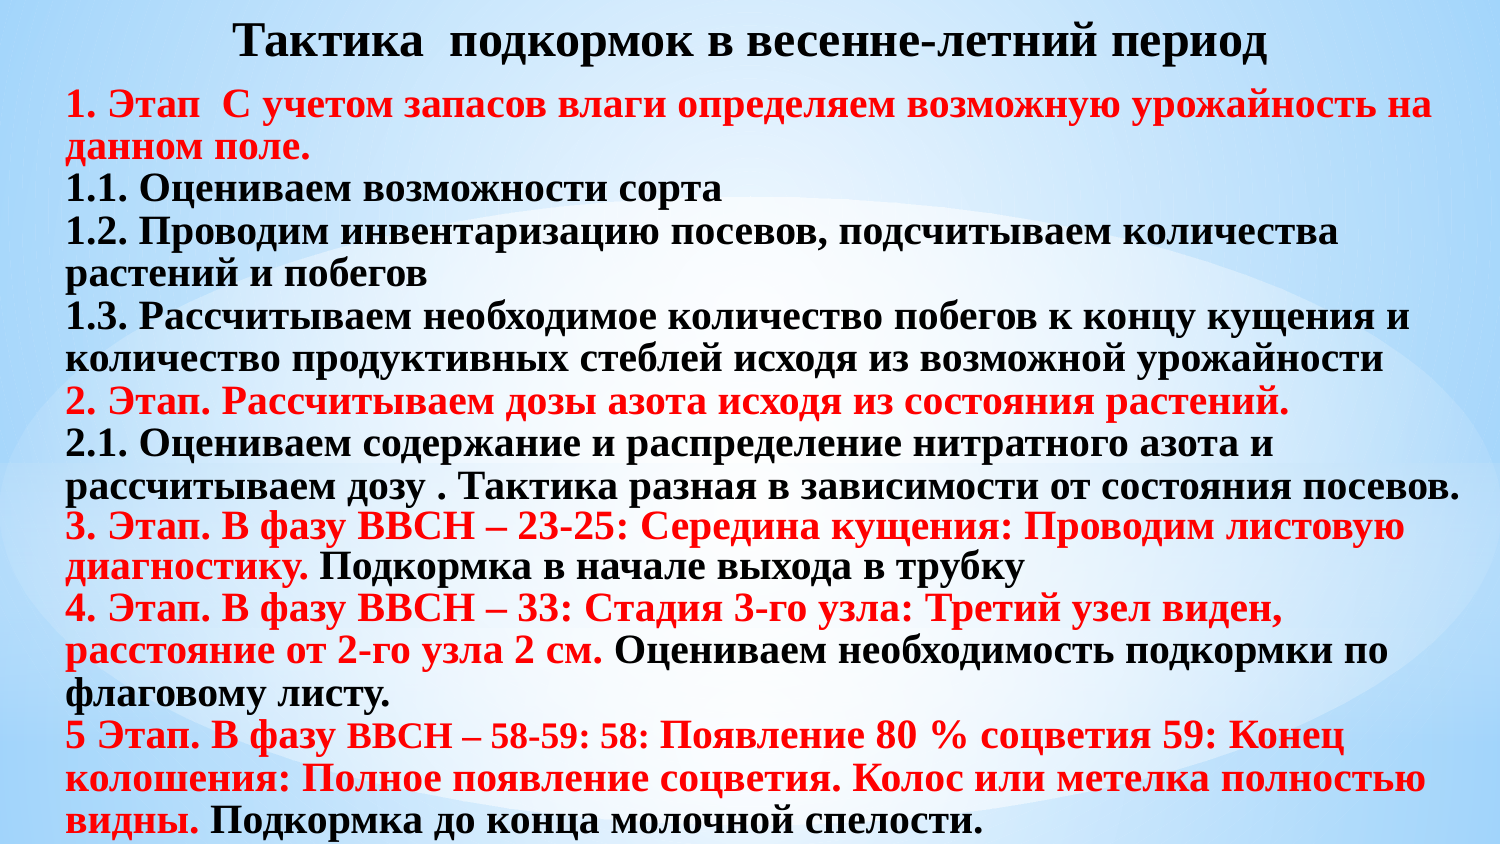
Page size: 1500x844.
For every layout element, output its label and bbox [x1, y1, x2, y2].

text_box [0, 0, 1500, 844]
